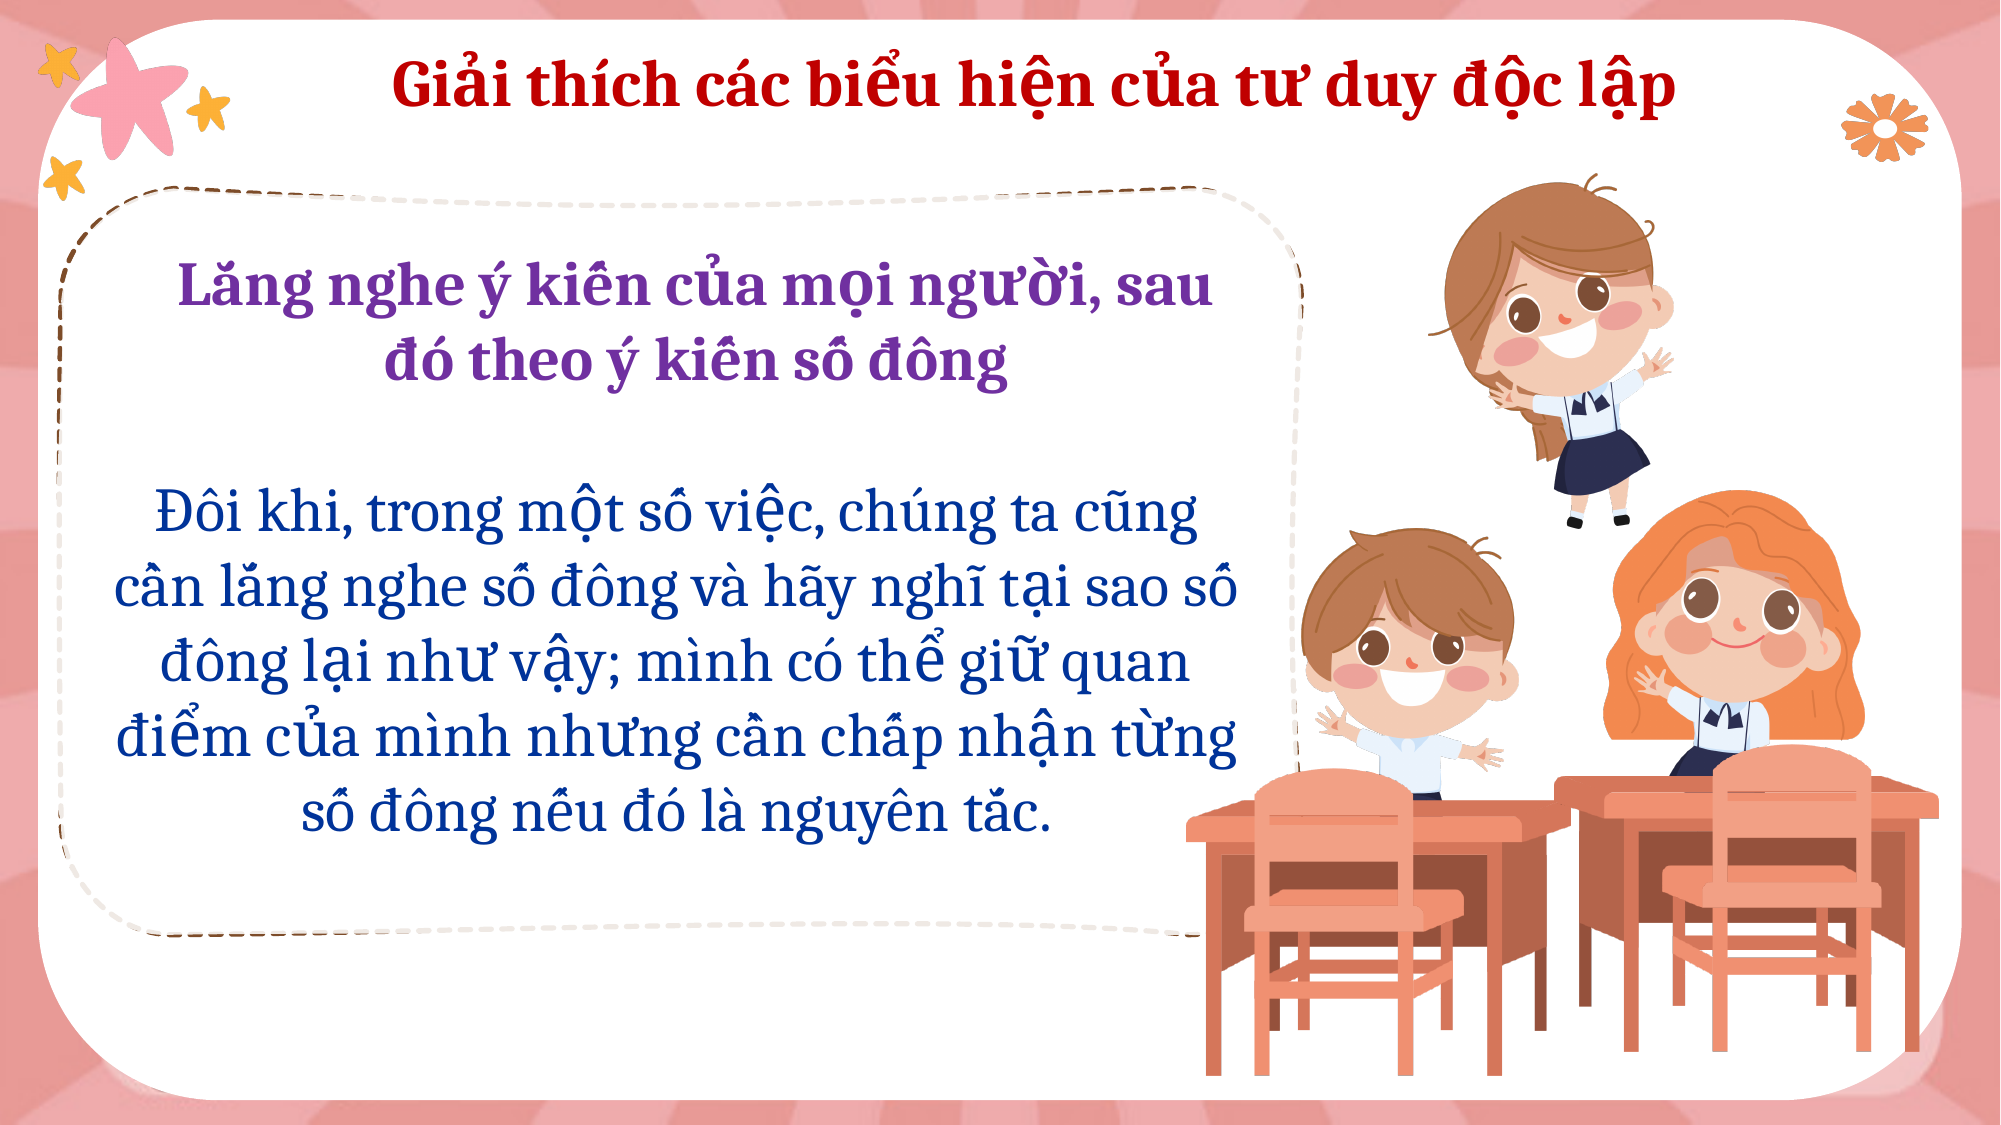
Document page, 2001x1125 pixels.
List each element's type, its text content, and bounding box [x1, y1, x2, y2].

text_box Đôi khi, trong một số việc, chúng ta cũng cần lắng nghe số đông và hãy nghĩ tại sao số đông lại như vậy; mình có thể giữ quan điểm của mình nhưng cần chấp nhận từng số đông nếu đó là nguyên tắc. [98, 461, 1255, 851]
text_box [38, 19, 1962, 1101]
text_box [1841, 92, 1929, 162]
text_box [50, 187, 1304, 936]
text_box Lắng nghe ý kiến của mọi người, sau đó theo ý kiến số đông [123, 235, 1270, 400]
text_box Giải thích các biểu hiện của tư duy độc lập [367, 32, 1717, 127]
picture [0, 0, 2001, 1125]
